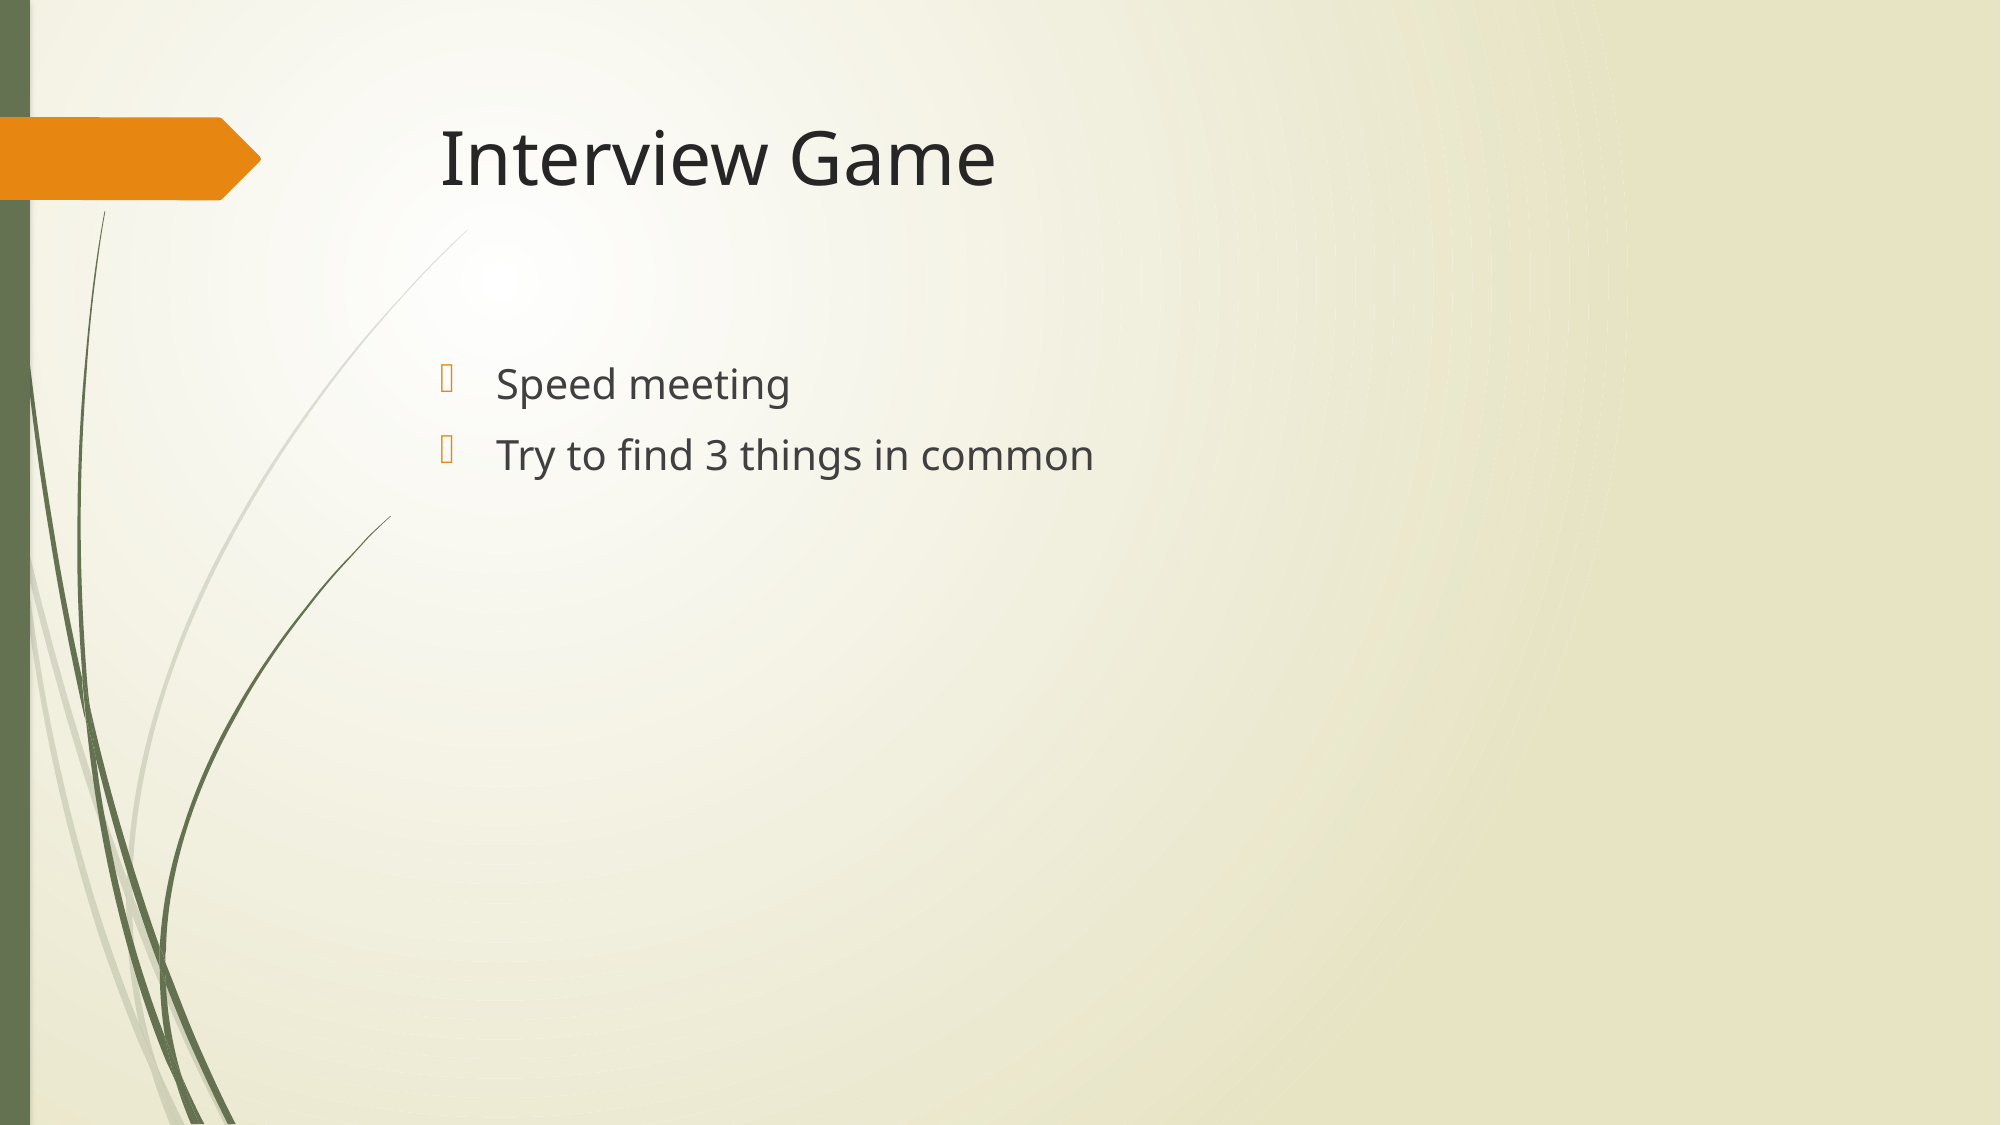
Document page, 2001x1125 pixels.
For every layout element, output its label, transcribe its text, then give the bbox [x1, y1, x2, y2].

list Speed meeting Try to find 3 things in common [424, 350, 1888, 970]
title Interview Game [425, 102, 1888, 313]
